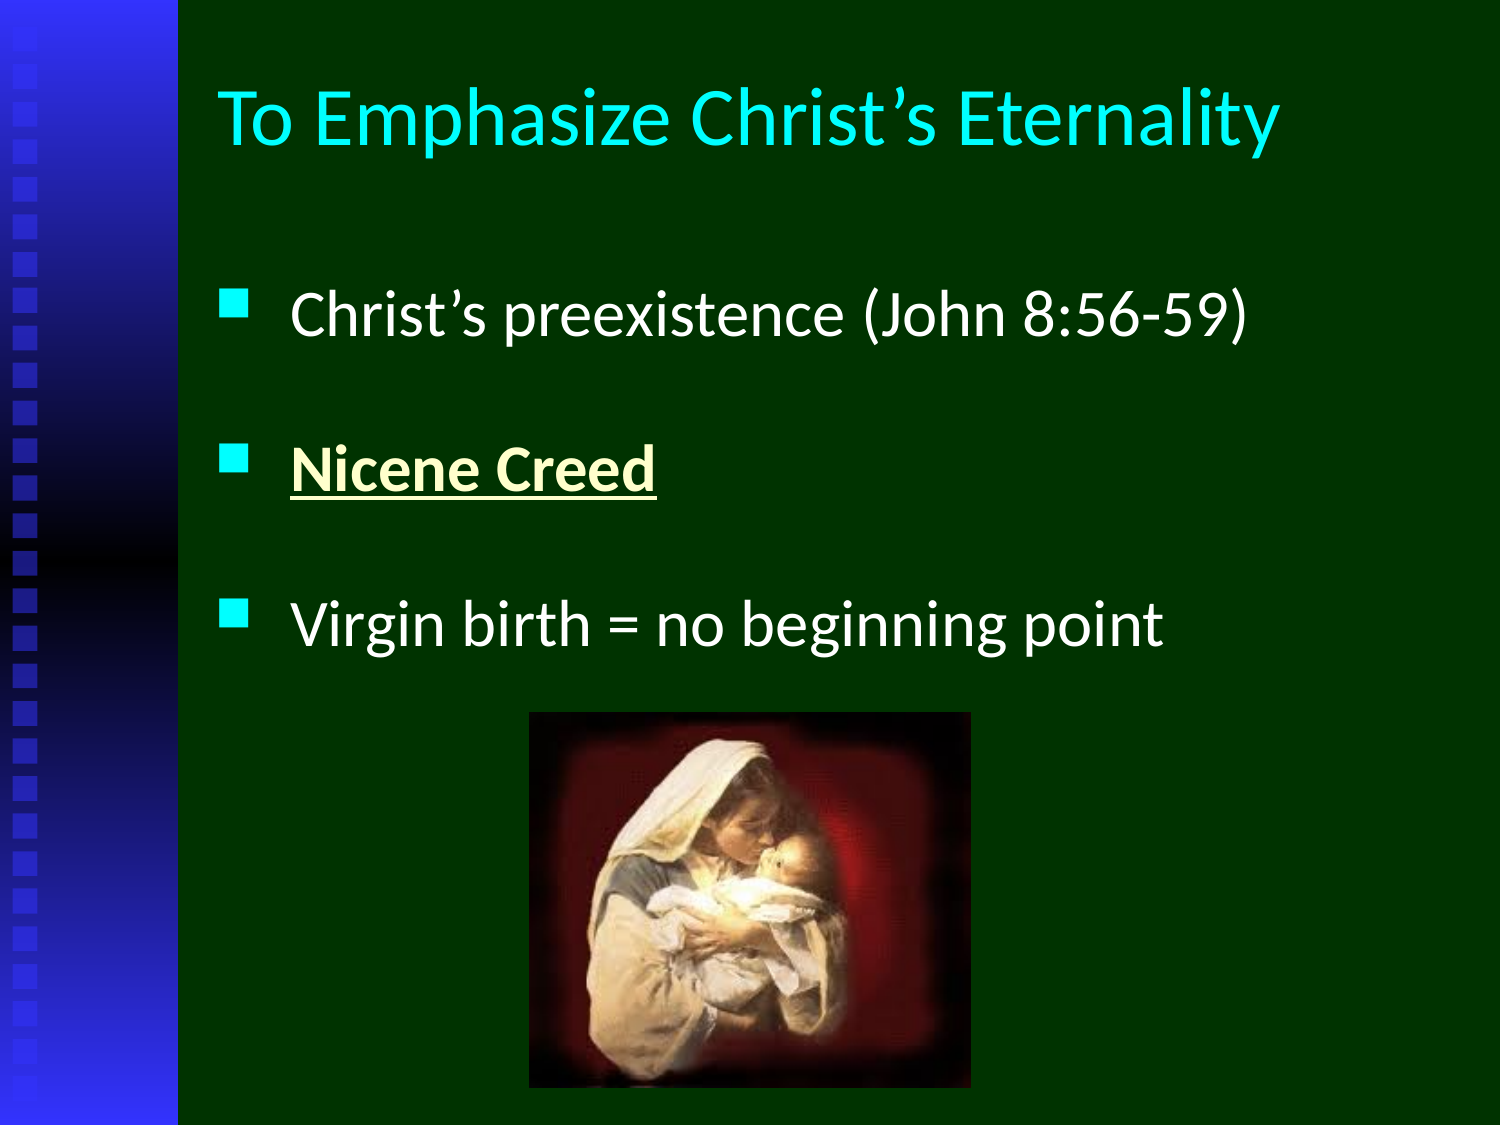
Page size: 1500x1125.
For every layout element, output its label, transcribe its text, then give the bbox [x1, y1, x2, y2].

picture [528, 712, 972, 1088]
list Christ’s preexistence (John 8:56-59) Nicene Creed Virgin birth = no beginning point [199, 262, 1301, 813]
title To Emphasize Christ’s Eternality [112, 37, 1388, 188]
